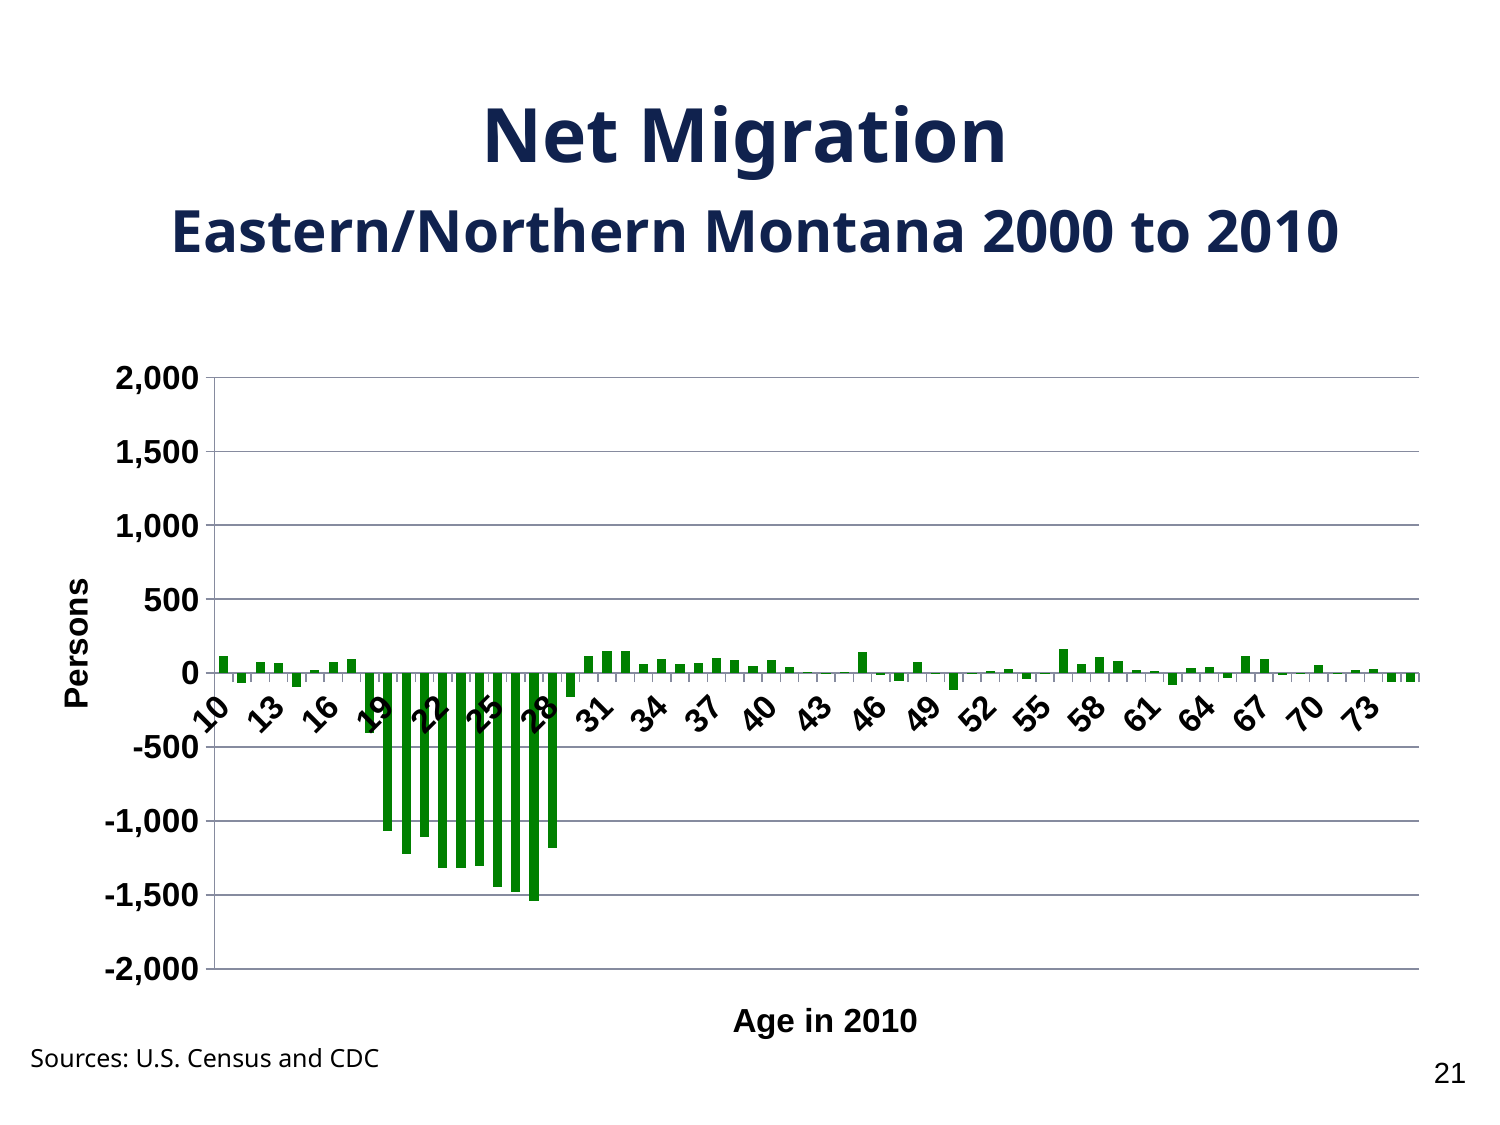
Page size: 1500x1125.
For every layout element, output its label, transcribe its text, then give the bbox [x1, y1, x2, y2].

title Net Migration Eastern/Northern Montana 2000 to 2010 [15, 69, 1476, 287]
text_box 21 [1419, 1046, 1500, 1125]
chart [0, 318, 1463, 1081]
